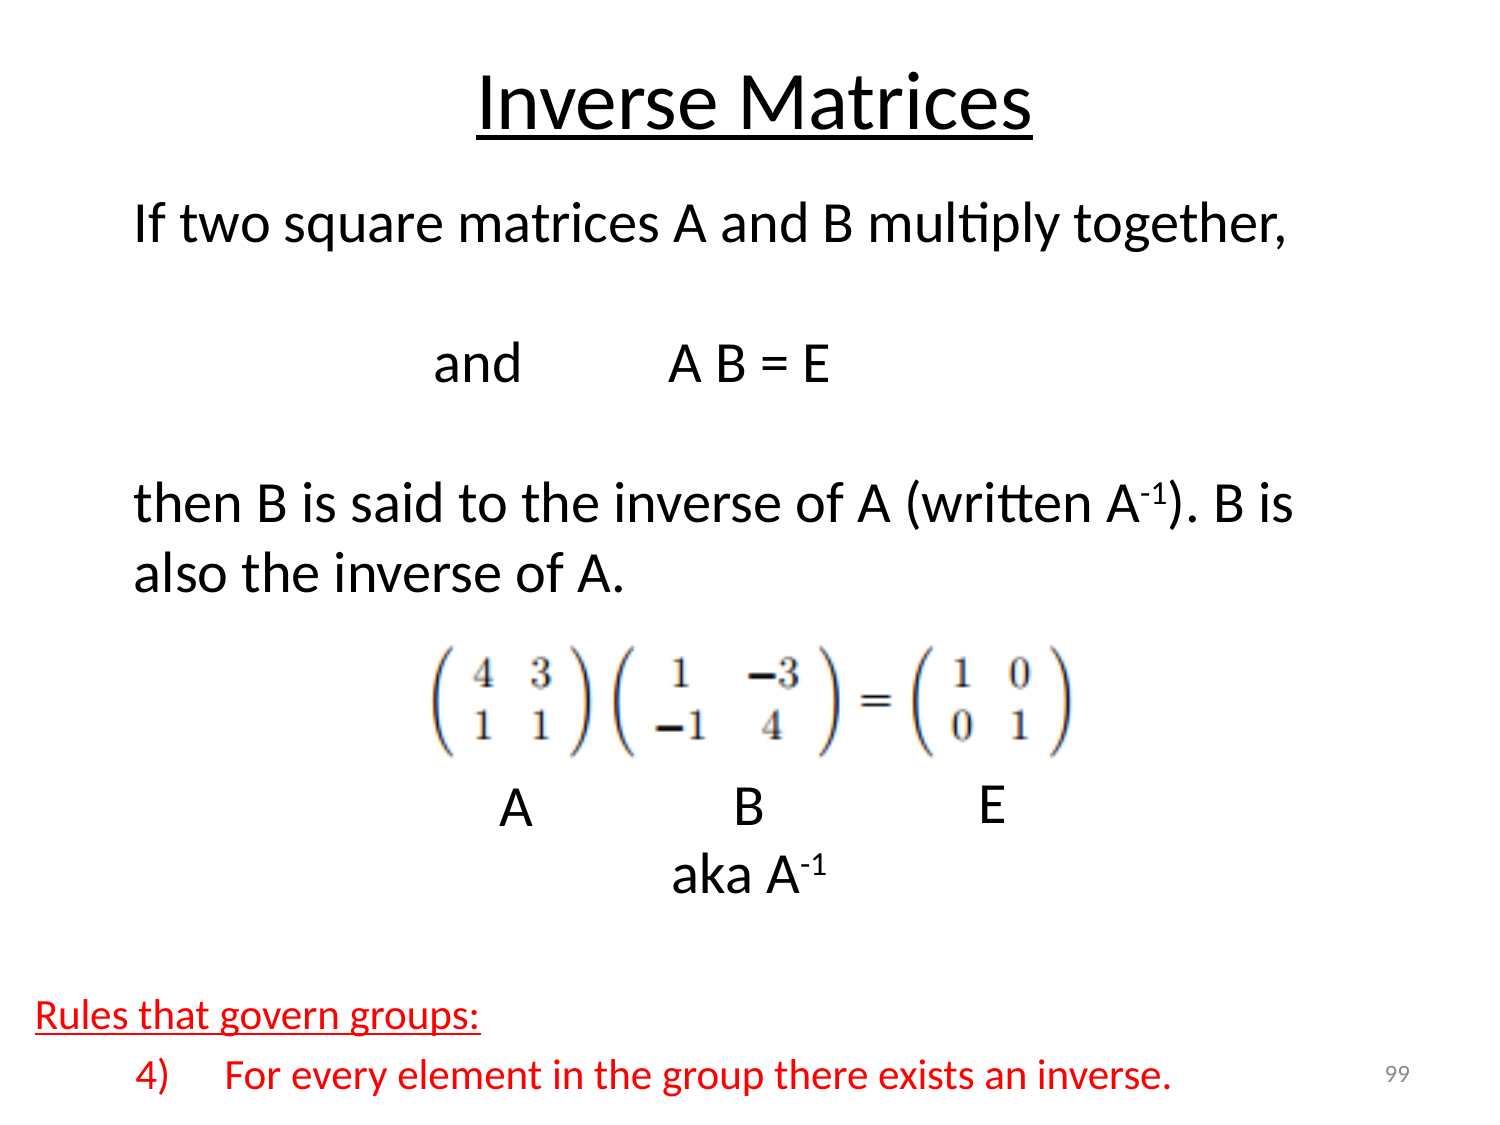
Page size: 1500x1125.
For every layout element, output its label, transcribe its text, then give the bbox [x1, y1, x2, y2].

text_box E [963, 783, 1023, 843]
slide_number 99 [1208, 1042, 1425, 1103]
picture [414, 630, 1084, 776]
text_box aka A-1 [656, 827, 843, 913]
text_box If two square matrices A and B multiply together, and A B = E then B is said to the inverse of A (written A-1). B is also the inverse of A. [118, 176, 1377, 612]
text_box Inverse Matrices [79, 2, 1430, 190]
text_box A [484, 783, 548, 846]
text_box B [718, 783, 781, 827]
list Rules that govern groups: 4) For every element in the group there exists an inverse. [19, 979, 1208, 1117]
